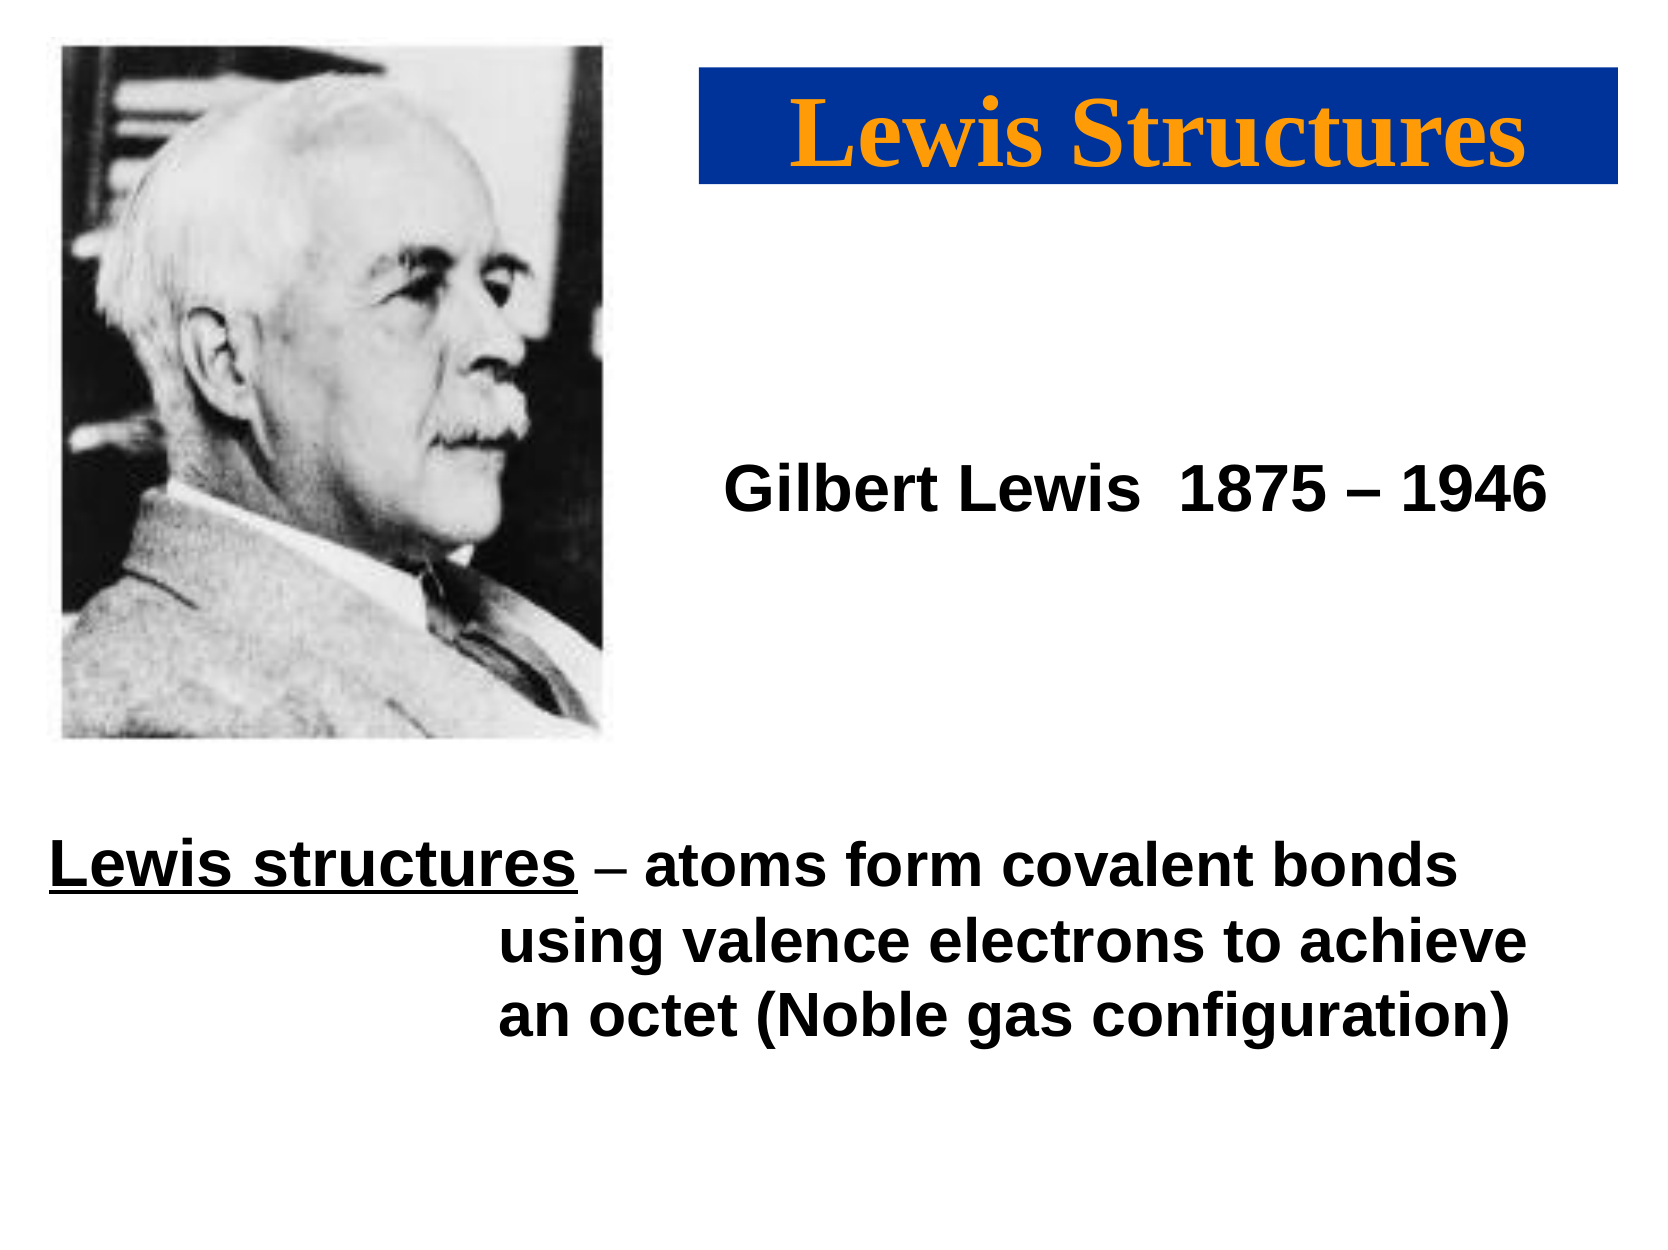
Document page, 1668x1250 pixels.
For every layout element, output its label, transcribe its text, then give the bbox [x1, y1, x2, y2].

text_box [46, 36, 1572, 750]
text_box Lewis structures – atoms form covalent bonds using valence electrons to achieve an octet (Noble gas configuration) [34, 812, 1618, 1057]
text_box Lewis Structures [1577, 67, 1618, 185]
